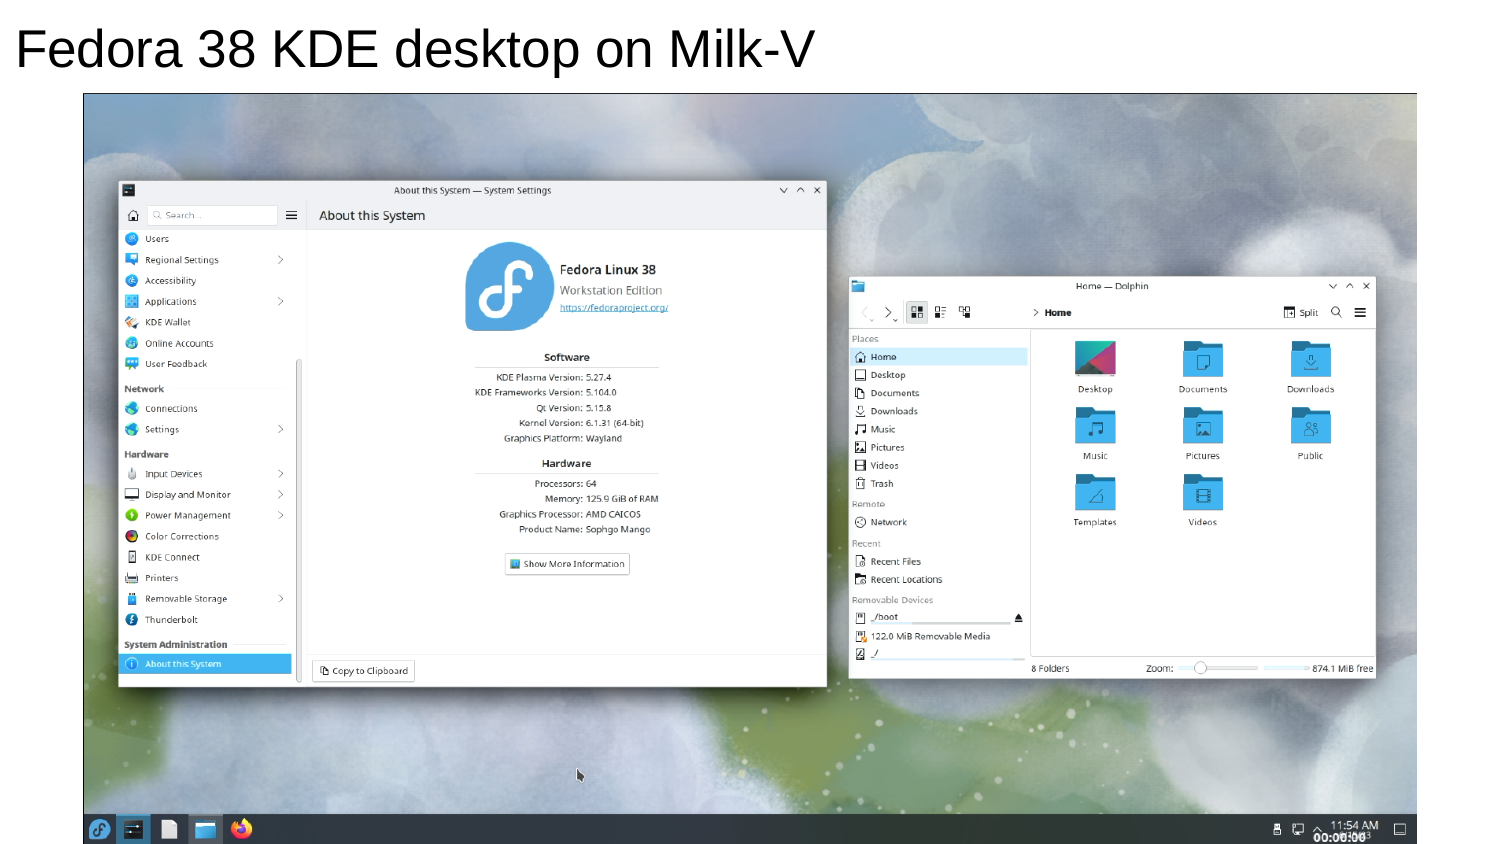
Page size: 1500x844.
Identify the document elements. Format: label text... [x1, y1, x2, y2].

title Fedora 38 KDE desktop on Milk-V [0, 0, 1398, 94]
picture [83, 93, 1417, 844]
